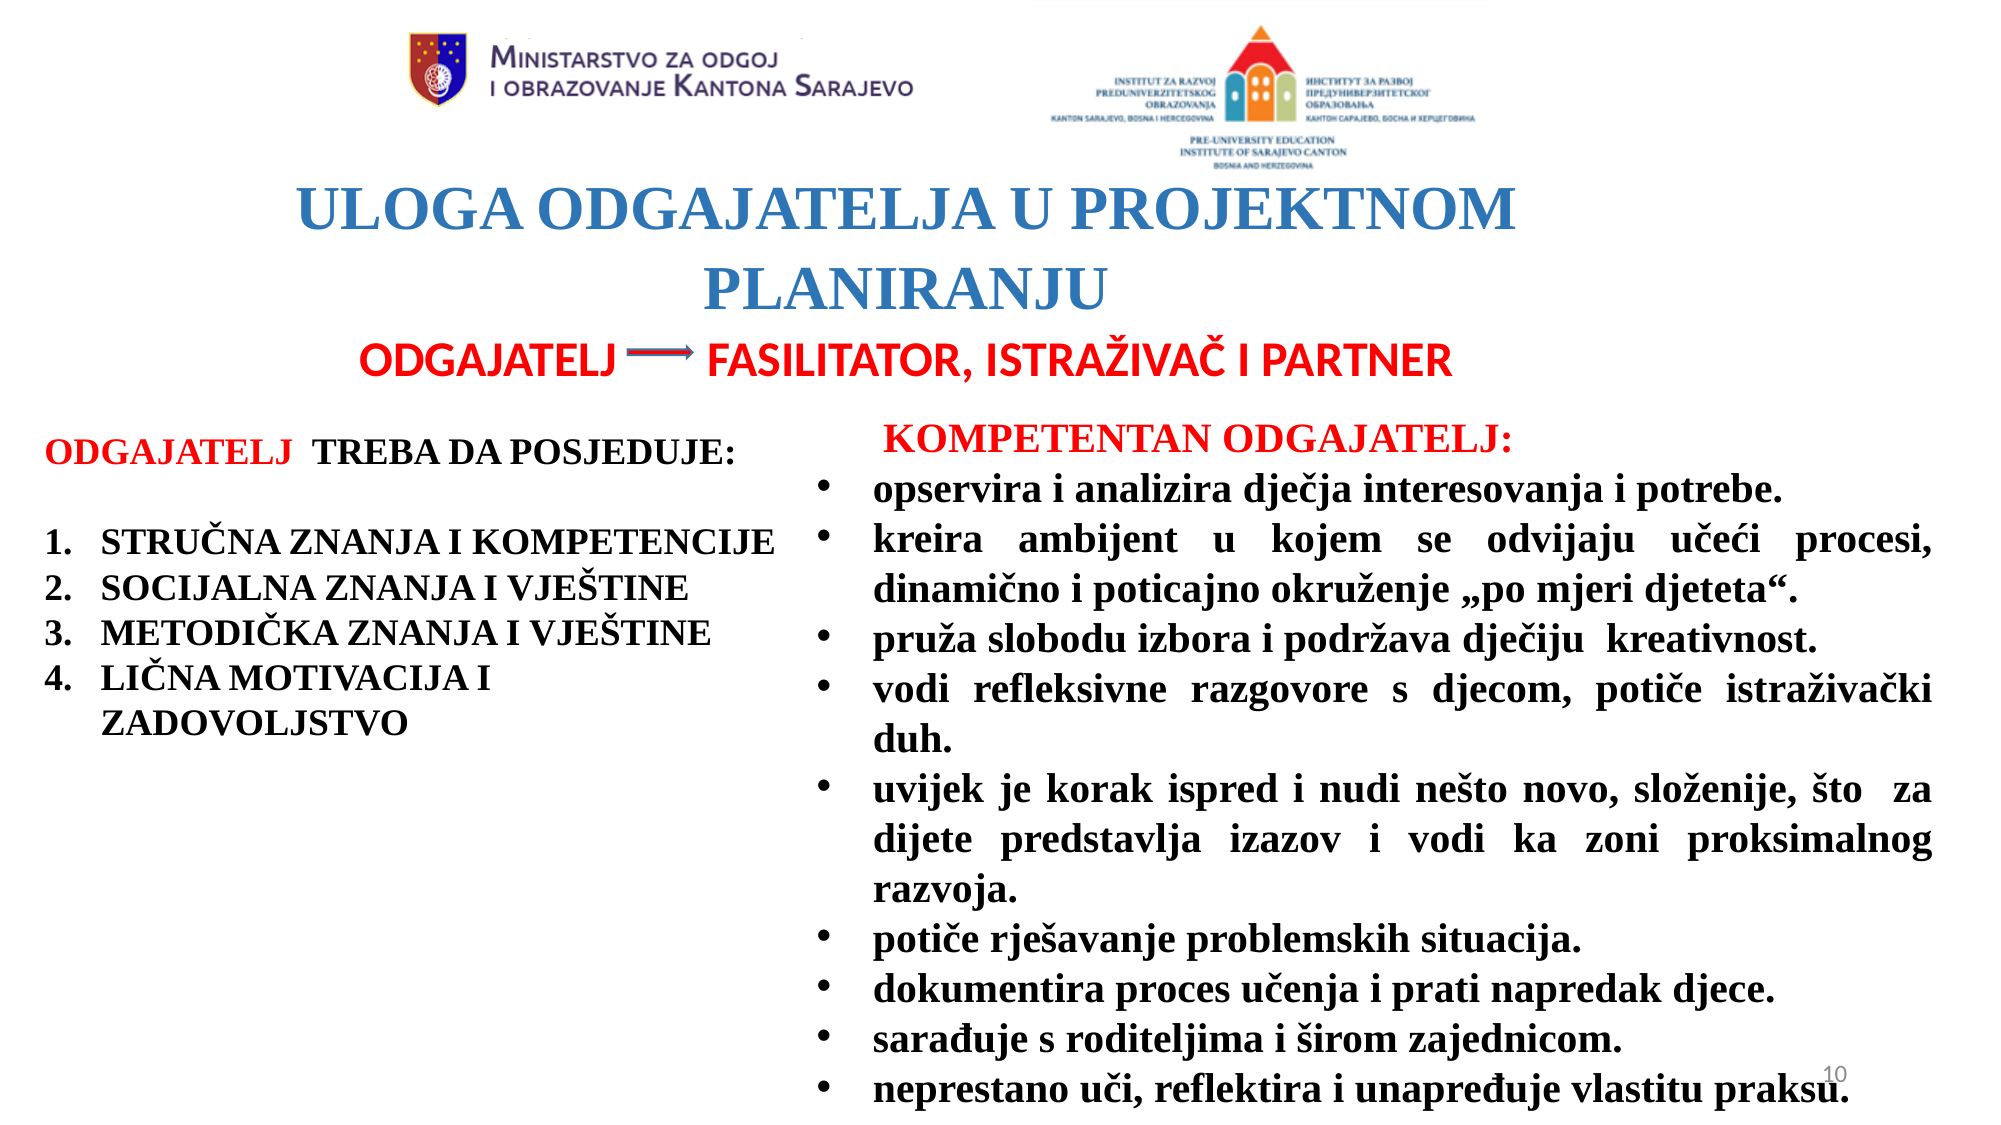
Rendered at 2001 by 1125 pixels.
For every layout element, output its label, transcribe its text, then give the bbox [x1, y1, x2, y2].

text_box ULOGA ODGAJATELJA U PROJEKTNOM PLANIRANJU [122, 154, 1693, 330]
picture [401, 24, 976, 113]
text_box ODGAJATELJ FASILITATOR, ISTRAŽIVAČ I PARTNER [344, 319, 1616, 439]
picture [1031, 0, 1491, 154]
text_box ODGAJATELJ TREBA DA POSJEDUJE: STRUČNA ZNANJA I KOMPETENCIJE SOCIJALNA ZNANJA I VJEŠTINE METODIČKA ZNANJA I VJEŠTINE LIČNA MOTIVACIJA I ZADOVOLJSTVO [29, 420, 795, 795]
text_box KOMPETENTAN ODGAJATELJ: opservira i analizira dječja interesovanja i potrebe. kreira ambijent u kojem se odvijaju učeći procesi, dinamično i poticajno okruženje „po mjeri djeteta“. pruža slobodu izbora i podržava dječiju kreativnost. vodi refleksivne razgovore s djecom, potiče istraživački duh. uvijek je korak ispred i nudi nešto novo, složenije, što za dijete predstavlja izazov i vodi ka zoni proksimalnog razvoja. potiče rješavanje problemskih situacija. dokumentira proces učenja i prati napredak djece. sarađuje s roditeljima i širom zajednicom. neprestano uči, reflektira i unapređuje vlastitu praksu. [801, 402, 1949, 1118]
text_box [626, 344, 695, 361]
